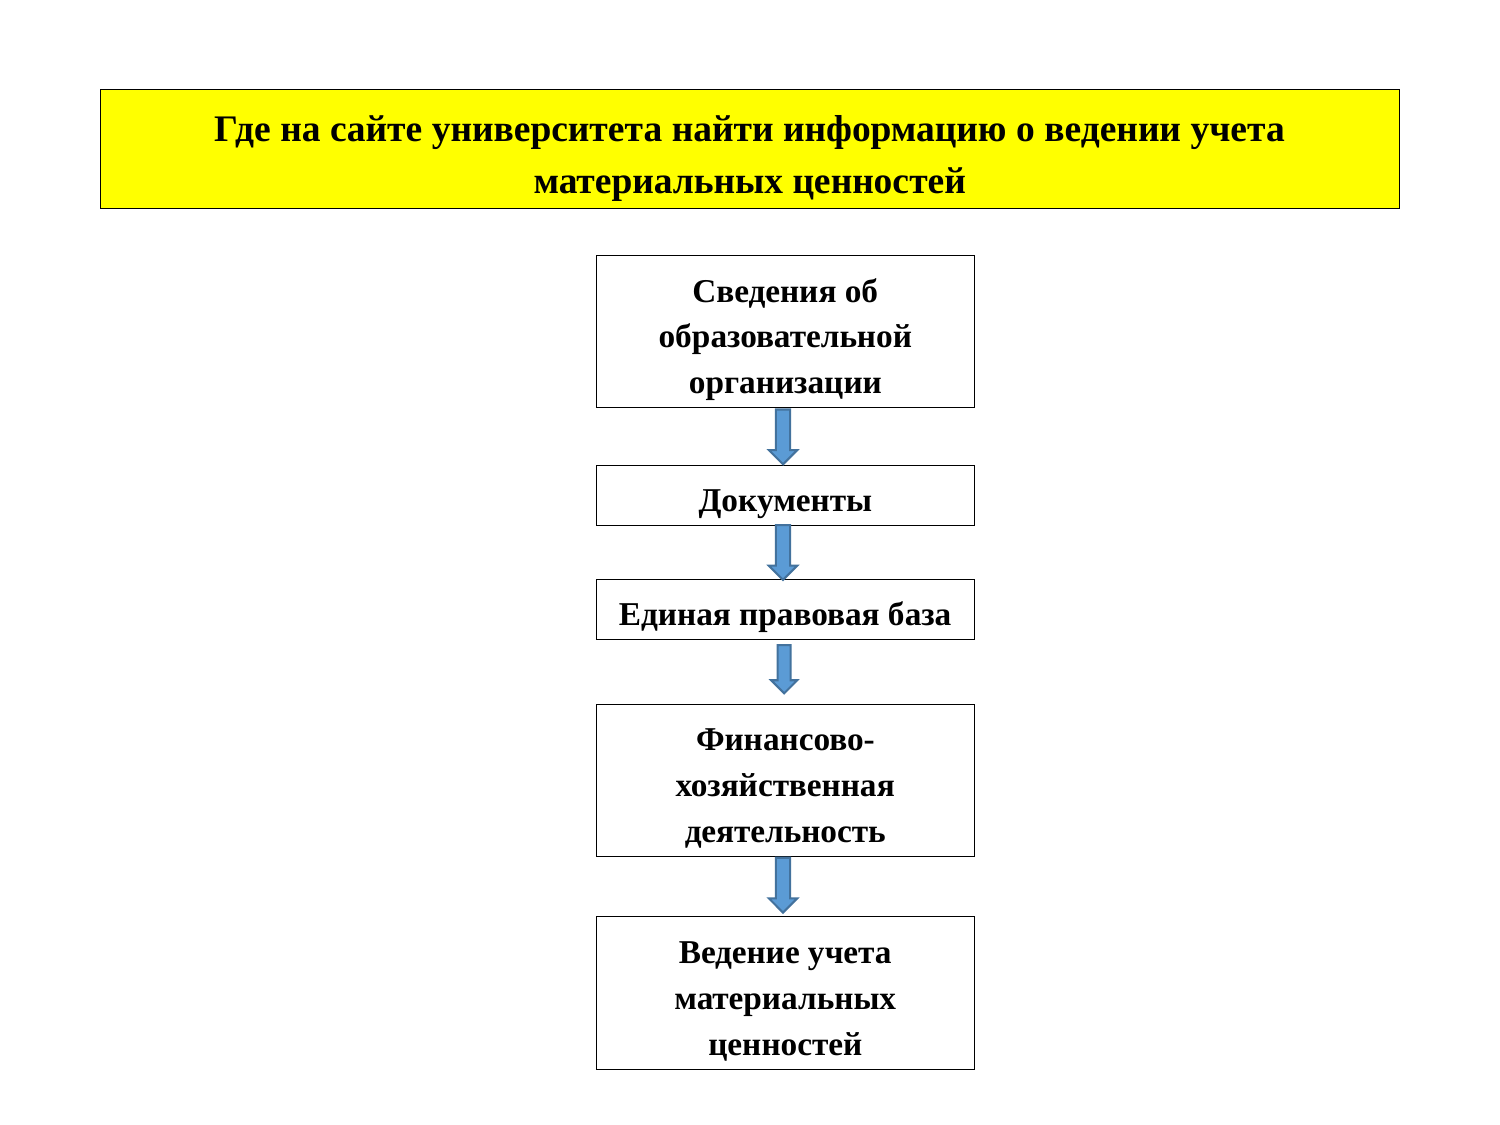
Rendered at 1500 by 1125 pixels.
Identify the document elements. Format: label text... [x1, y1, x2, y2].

text_box [766, 856, 800, 915]
text_box Финансово-хозяйственная деятельность [596, 704, 975, 857]
text_box Документы [596, 465, 975, 526]
text_box Где на сайте университета найти информацию о ведении учета материальных ценностей [100, 89, 1400, 209]
text_box [768, 644, 800, 695]
text_box Сведения об образовательной организации [596, 255, 975, 408]
text_box Единая правовая база [596, 579, 975, 640]
text_box [766, 524, 800, 582]
text_box Ведение учета материальных ценностей [596, 916, 975, 1070]
text_box [766, 408, 800, 466]
